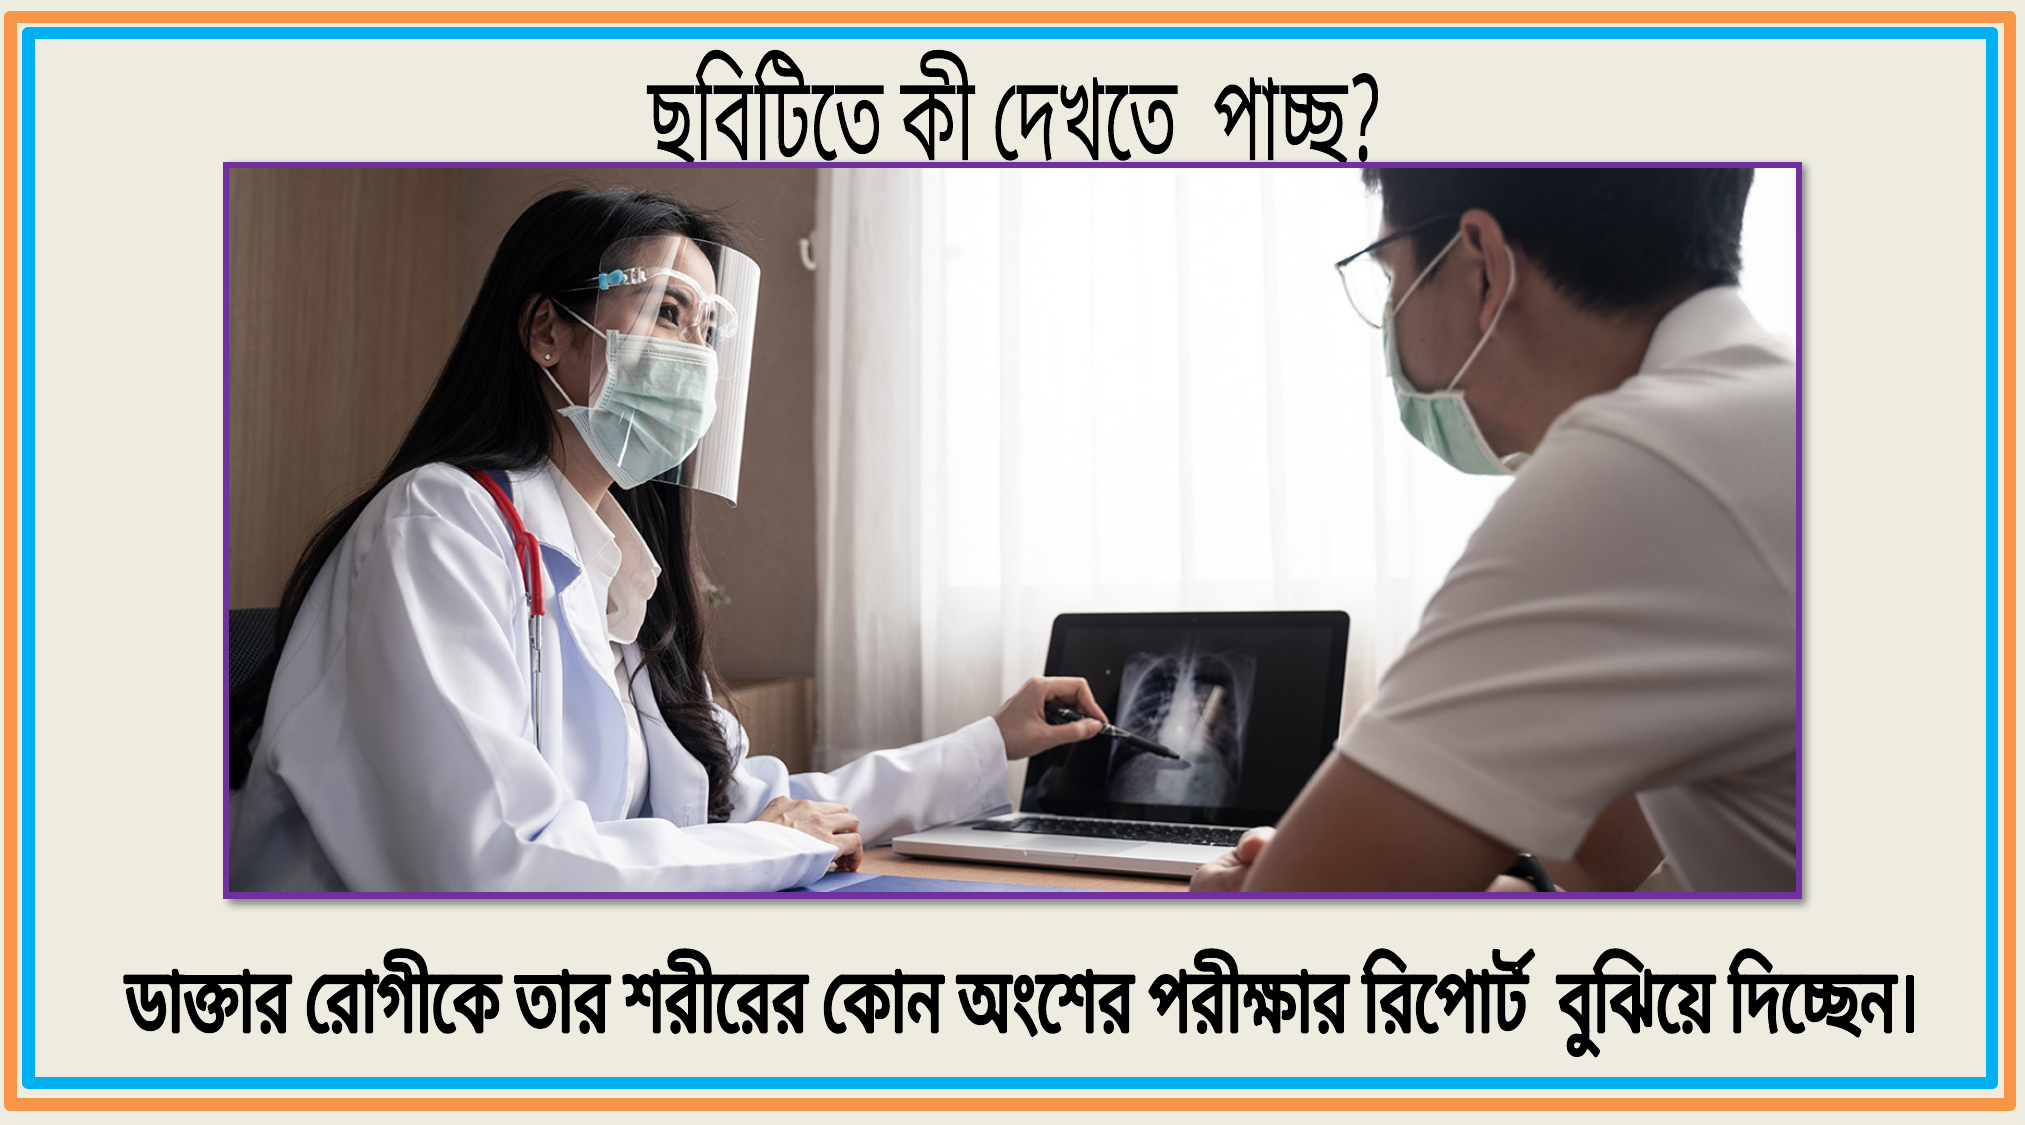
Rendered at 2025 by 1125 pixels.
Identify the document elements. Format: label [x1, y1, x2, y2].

text_box [10, 16, 2011, 1105]
picture [228, 167, 1797, 893]
